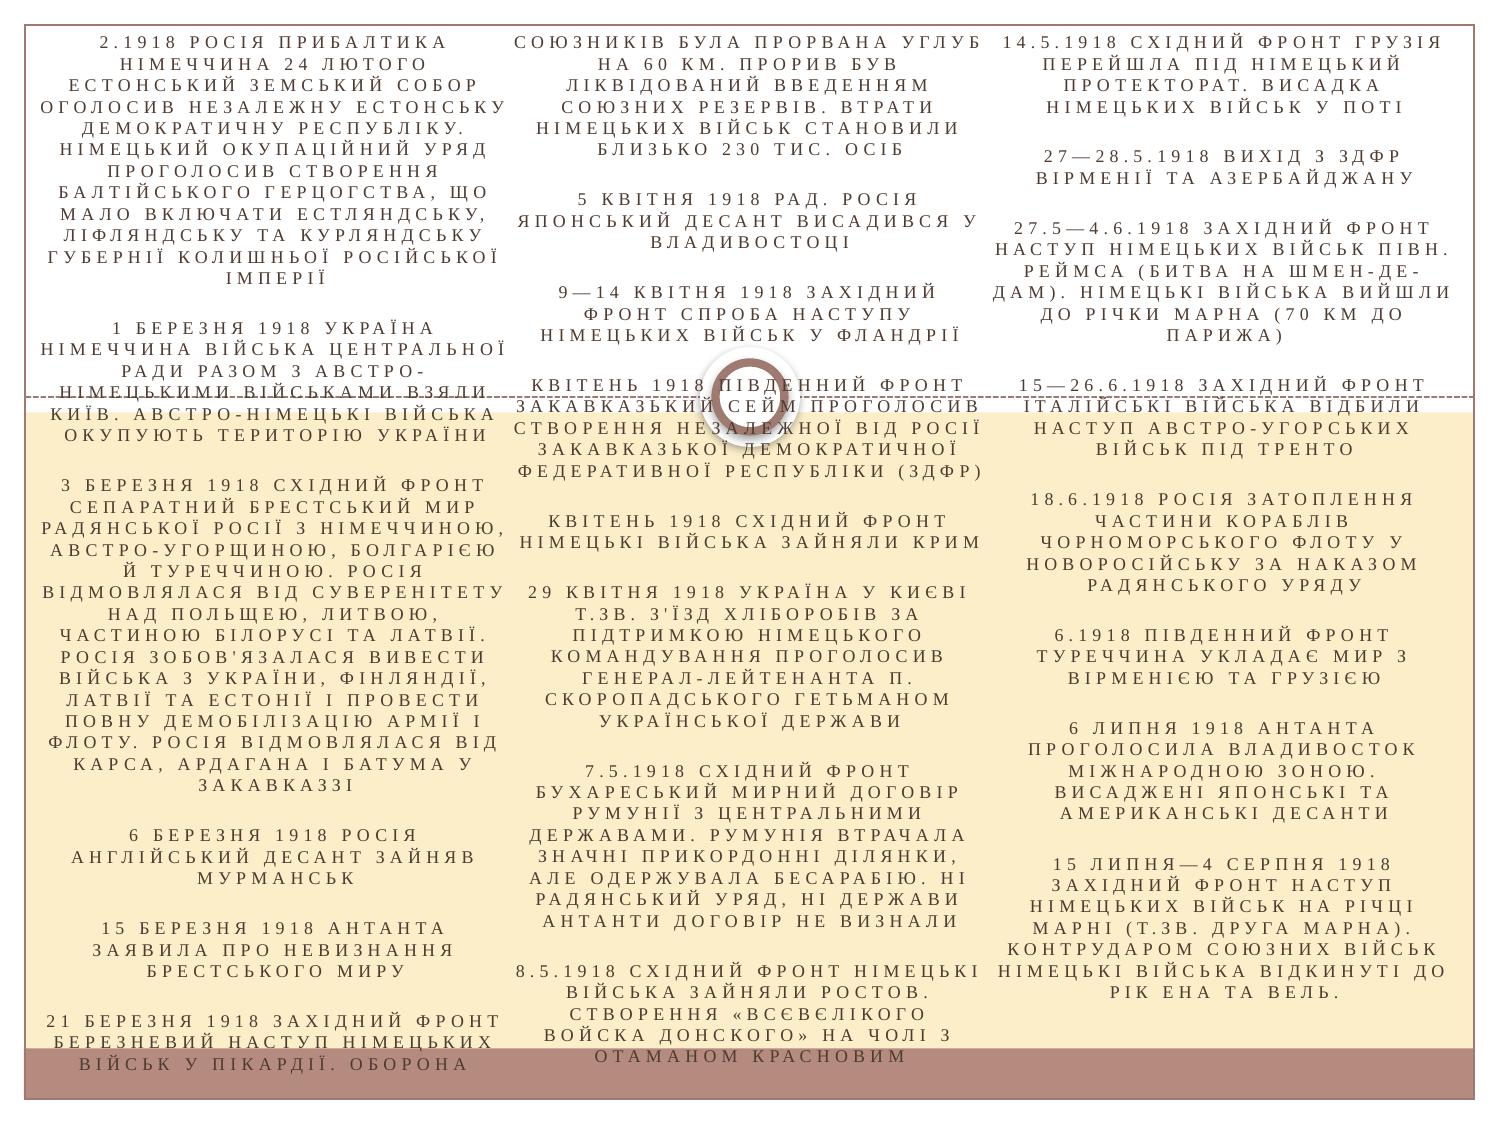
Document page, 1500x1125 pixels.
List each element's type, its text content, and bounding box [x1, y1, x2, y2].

subtitle 2.1918 Росія Прибалтика Німеччина 24 лютого Естонський земський собор оголосив незалежну Естонську демократичну республіку. Німецький окупаційний уряд проголосив створення Балтійського герцогства, що мало включати Естляндську, Ліфляндську та Курляндську губернії колишньої Російської імперії 1 березня 1918 Україна Німеччина Війська Центральної Ради разом з австро-німецькими військами взяли Київ. Австро-німецькі війська окупують територію України 3 березня 1918 Східний фронт Сепаратний Брестський мир Радянської Росії з Німеччиною, Австро-Угорщиною, Болгарією й Туреччиною. Росія відмовлялася від суверенітету над Польщею, Литвою, частиною Білорусі та Латвії. Росія зобов'язалася вивести війська з України, Фінляндії, Латвії та Естонії і провести повну демобілізацію армії і флоту. Росія відмовлялася від Карса, Ардагана і Батума у Закавказзі 6 березня 1918 Росія Англійський десант зайняв Мурманськ 15 березня 1918 Антанта заявила про невизнання Брестського миру 21 березня 1918 Західний фронт Березневий наступ німецьких військ у Пікардії. Оборона союзників була прорвана углуб на 60 км. Прорив був ліквідований введенням союзних резервів. Втрати німецьких військ становили близько 230 тис. осіб 5 квітня 1918 Рад. Росія Японський десант висадився у Владивостоці 9—14 квітня 1918 Західний фронт Спроба наступу німецьких військ у Фландрії квітень 1918 Південний фронт Закавказький сейм проголосив створення незалежної від Росії Закавказької Демократичної Федеративної Республіки (ЗДФР) квітень 1918 Східний фронт Німецькі війська зайняли Крим 29 квітня 1918 Україна У Києві т.зв. З'їзд хліборобів за підтримкою німецького командування проголосив генерал-лейтенанта П. Скоропадського гетьманом Української Держави 7.5.1918 Східний фронт Бухареський мирний договір Румунії з Центральними державами. Румунія втрачала значні прикордонні ділянки, але одержувала Бесарабію. Ні радянський уряд, ні держави Антанти договір не визнали 8.5.1918 Східний фронт Німецькі війська зайняли Ростов. Створення «Всєвєлікого войска Донского» на чолі з отаманом Красновим 14.5.1918 Східний фронт Грузія перейшла під німецький протекторат. Висадка німецьких військ у Поті 27—28.5.1918 Вихід з ЗДФР Вірменії та Азербайджану 27.5—4.6.1918 Західний фронт Наступ німецьких військ півн. Реймса (битва на Шмен-де-Дам). Німецькі війська вийшли до річки Марна (70 км до Парижа) 15—26.6.1918 Західний фронт Італійські війська відбили наступ австро-угорських військ під Тренто 18.6.1918 Росія Затоплення частини кораблів Чорноморського флоту у Новоросійську за наказом Радянського уряду 6.1918 Південний фронт Туреччина укладає мир з Вірменією та Грузією 6 липня 1918 Антанта проголосила Владивосток міжнародною зоною. Висаджені японські та американські десанти 15 липня—4 серпня 1918 Західний фронт Наступ німецьких військ на річці Марні (т.зв. друга Марна). Контрударом союзних військ німецькі війська відкинуті до рік Ена та Вель. [23, 23, 1477, 1102]
